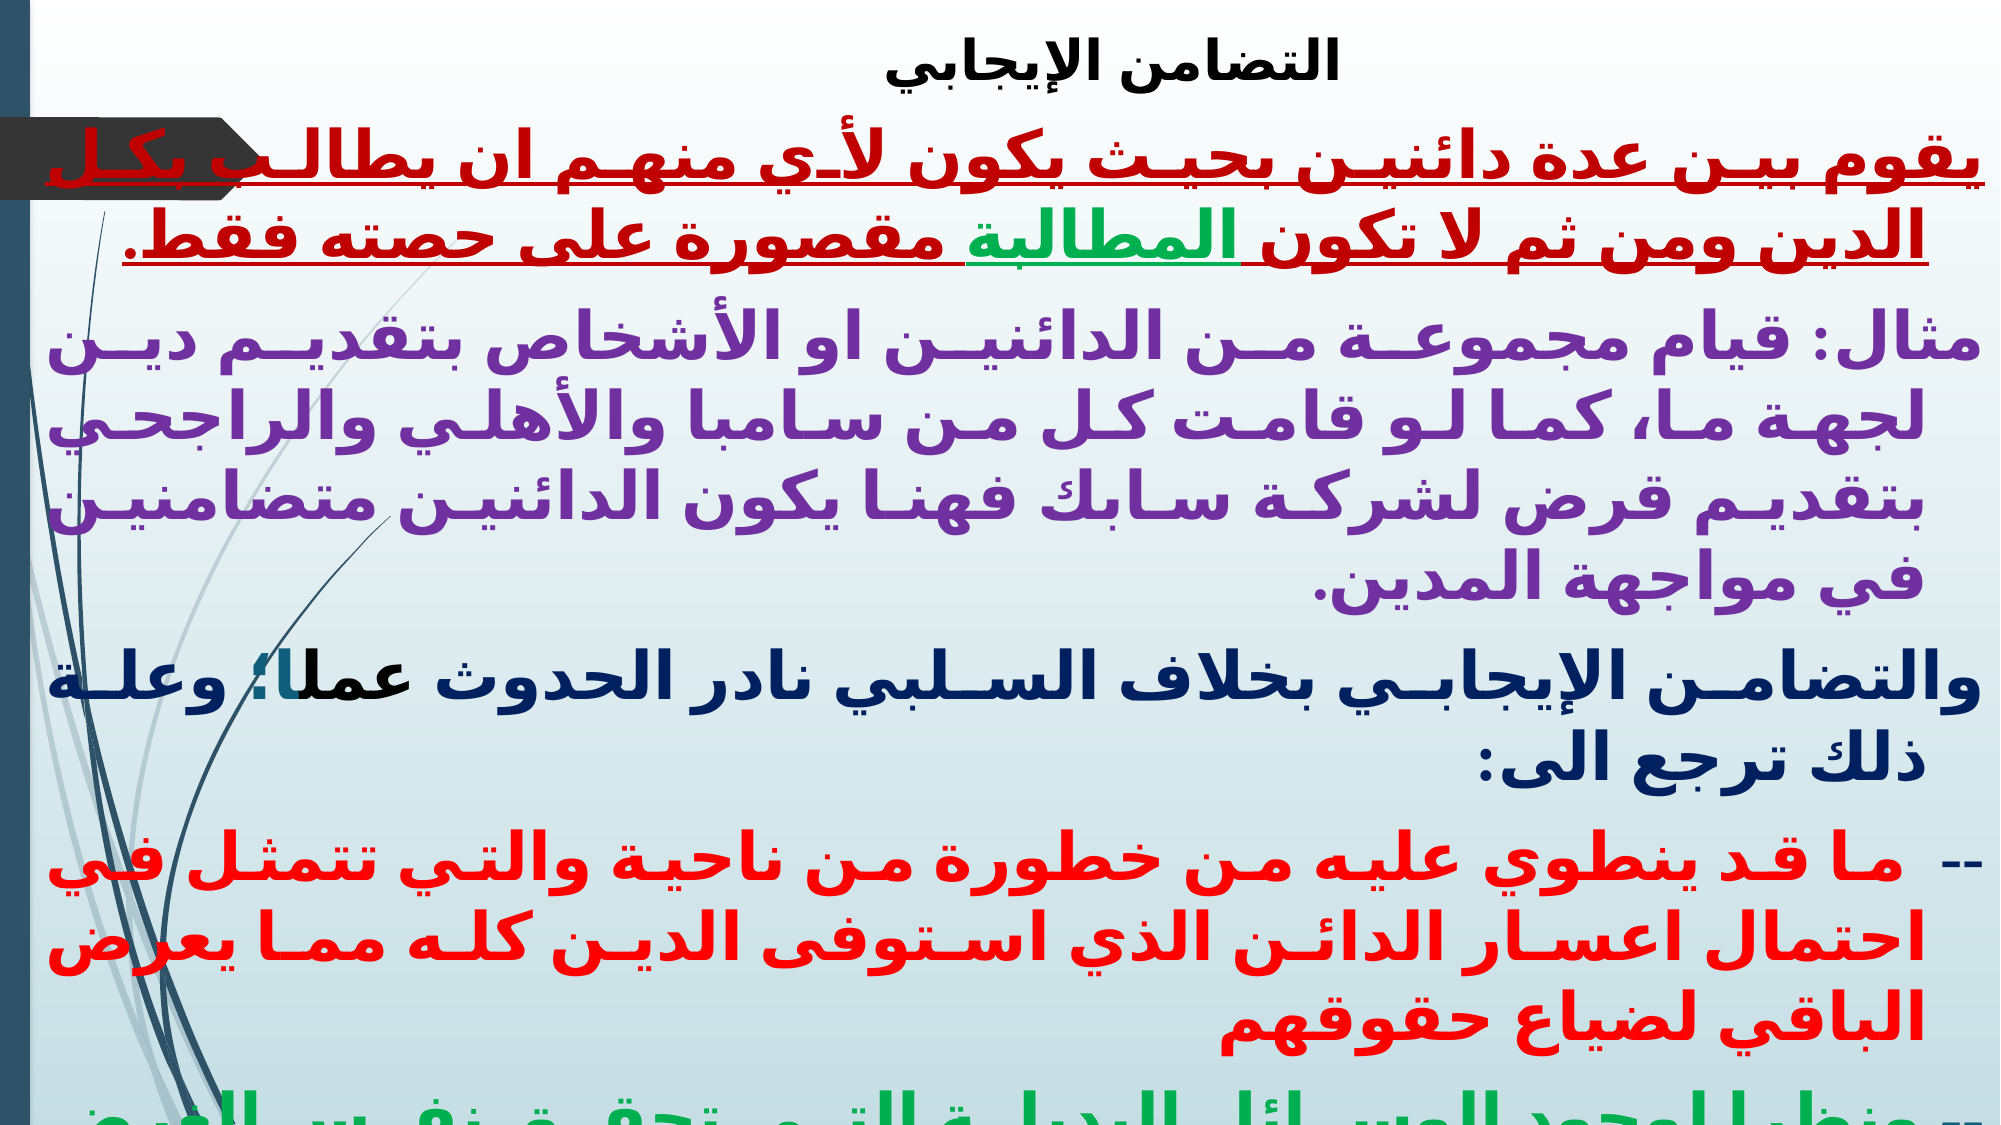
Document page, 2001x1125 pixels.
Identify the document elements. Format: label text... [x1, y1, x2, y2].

list يقوم بين عدة دائنين بحيث يكون لأي منهم ان يطالب بكل الدين ومن ثم لا تكون المطالبة مقصورة على حصته فقط. مثال: قيام مجموعة من الدائنين او الأشخاص بتقديم دين لجهة ما، كما لو قامت كل من سامبا والأهلي والراجحي بتقديم قرض لشركة سابك فهنا يكون الدائنين متضامنين في مواجهة المدين. والتضامن الإيجابي بخلاف السلبي نادر الحدوث عملا؛ وعلة ذلك ترجع الى: -- ما قد ينطوي عليه من خطورة من ناحية والتي تتمثل في احتمال اعسار الدائن الذي استوفى الدين كله مما يعرض الباقي لضياع حقوقهم -- ونظرا لوجود الوسائل البديلة التي تحقق نفس الغرض المرجو منه من ناحية أخرى فأنه اذا كان قوام التضامن في المطالبة، فأن يمكن الوصل الى نفس النتيجة بوسائل أخرى مؤداها: توكيل الدائنين لاحدهم في الاستيفاء. [30, 104, 2000, 1125]
title التضامن الإيجابي [382, 17, 1844, 100]
